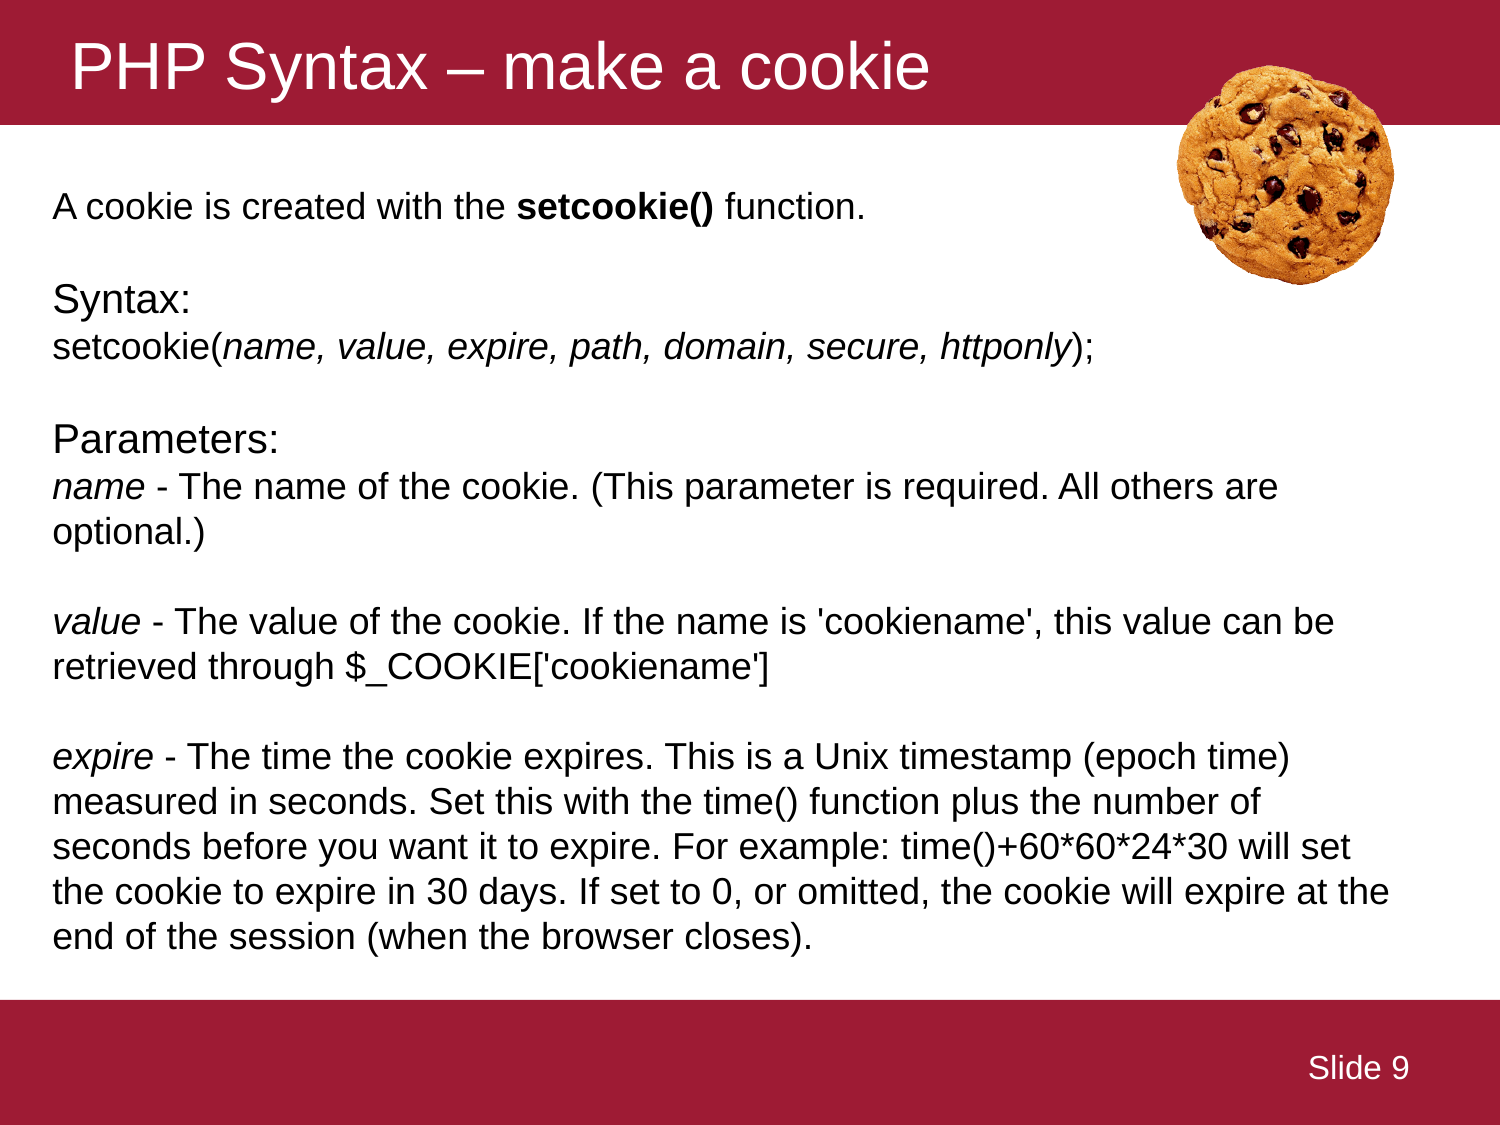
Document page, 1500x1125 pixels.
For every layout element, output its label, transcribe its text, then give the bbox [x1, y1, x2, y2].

slide_number Slide 9 [1074, 1038, 1426, 1089]
title PHP Syntax – make a cookie [0, 0, 1500, 125]
picture [1174, 64, 1396, 286]
text_box A cookie is created with the setcookie() function. Syntax: setcookie(name, value, expire, path, domain, secure, httponly); Parameters: name - The name of the cookie. (This parameter is required. All others are optional.) value - The value of the cookie. If the name is 'cookiename', this value can be retrieved through $_COOKIE['cookiename'] expire - The time the cookie expires. This is a Unix timestamp (epoch time) measured in seconds. Set this with the time() function plus the number of seconds before you want it to expire. For example: time()+60*60*24*30 will set the cookie to expire in 30 days. If set to 0, or omitted, the cookie will expire at the end of the session (when the browser closes). [37, 174, 1425, 1055]
